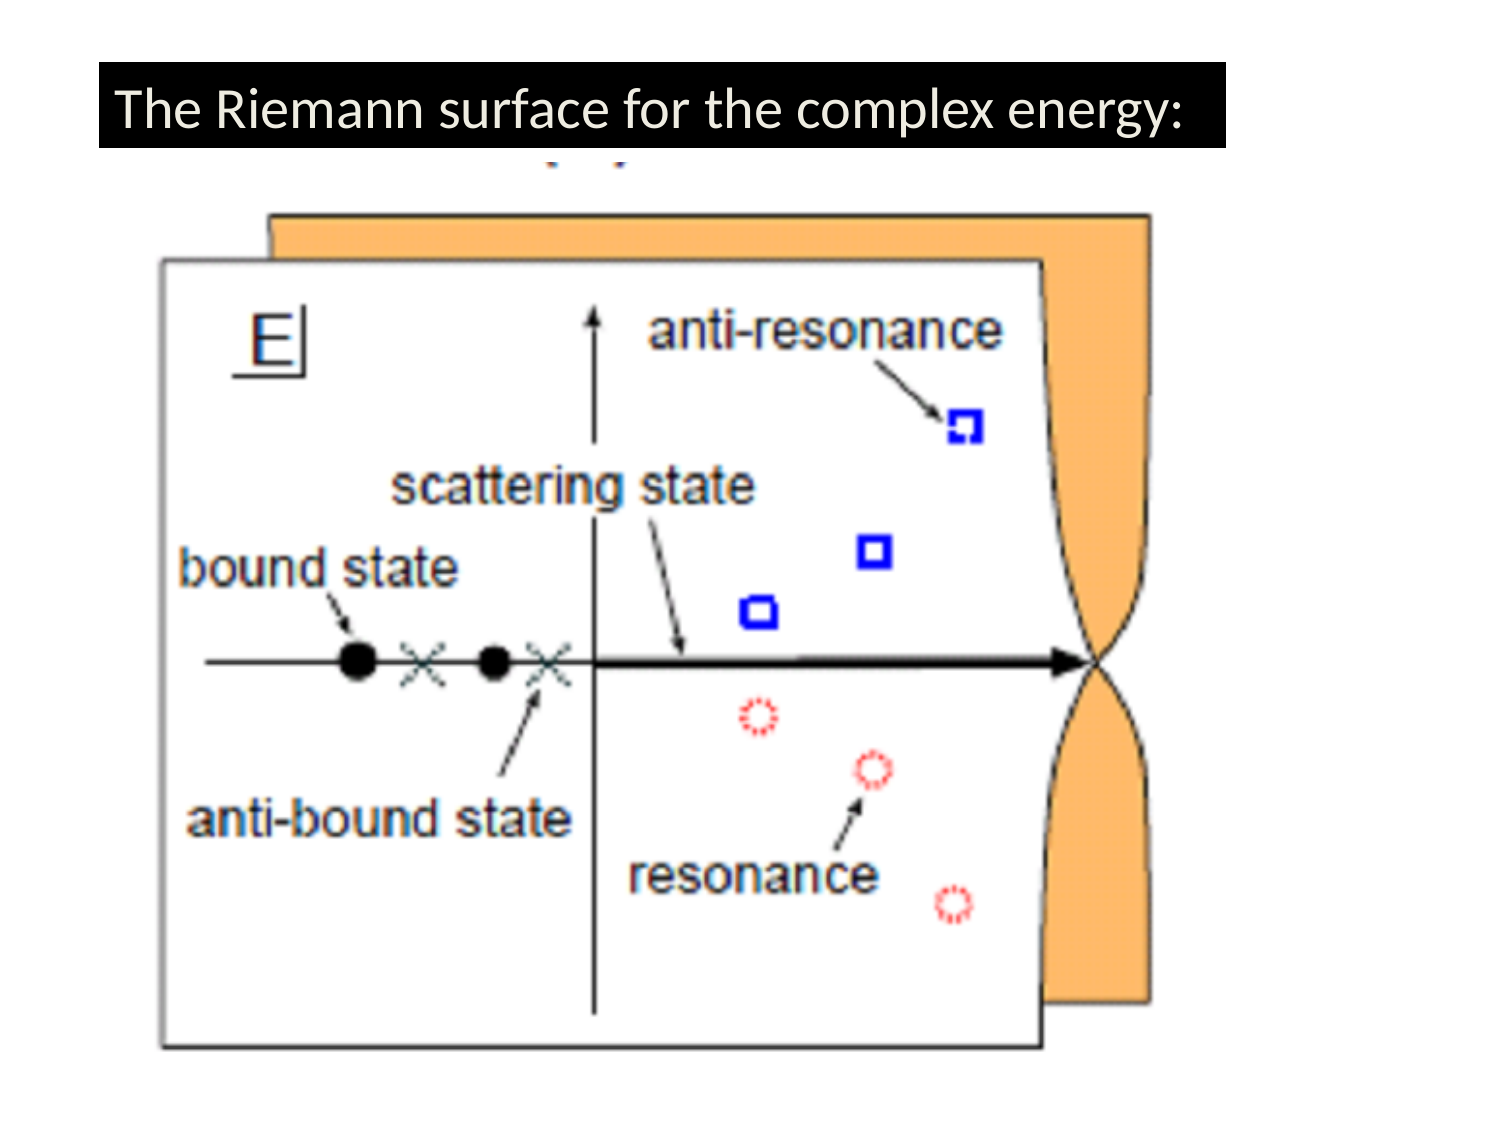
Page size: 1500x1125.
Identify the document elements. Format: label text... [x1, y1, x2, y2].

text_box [99, 162, 1191, 1078]
text_box The Riemann surface for the complex energy: [99, 62, 1225, 148]
